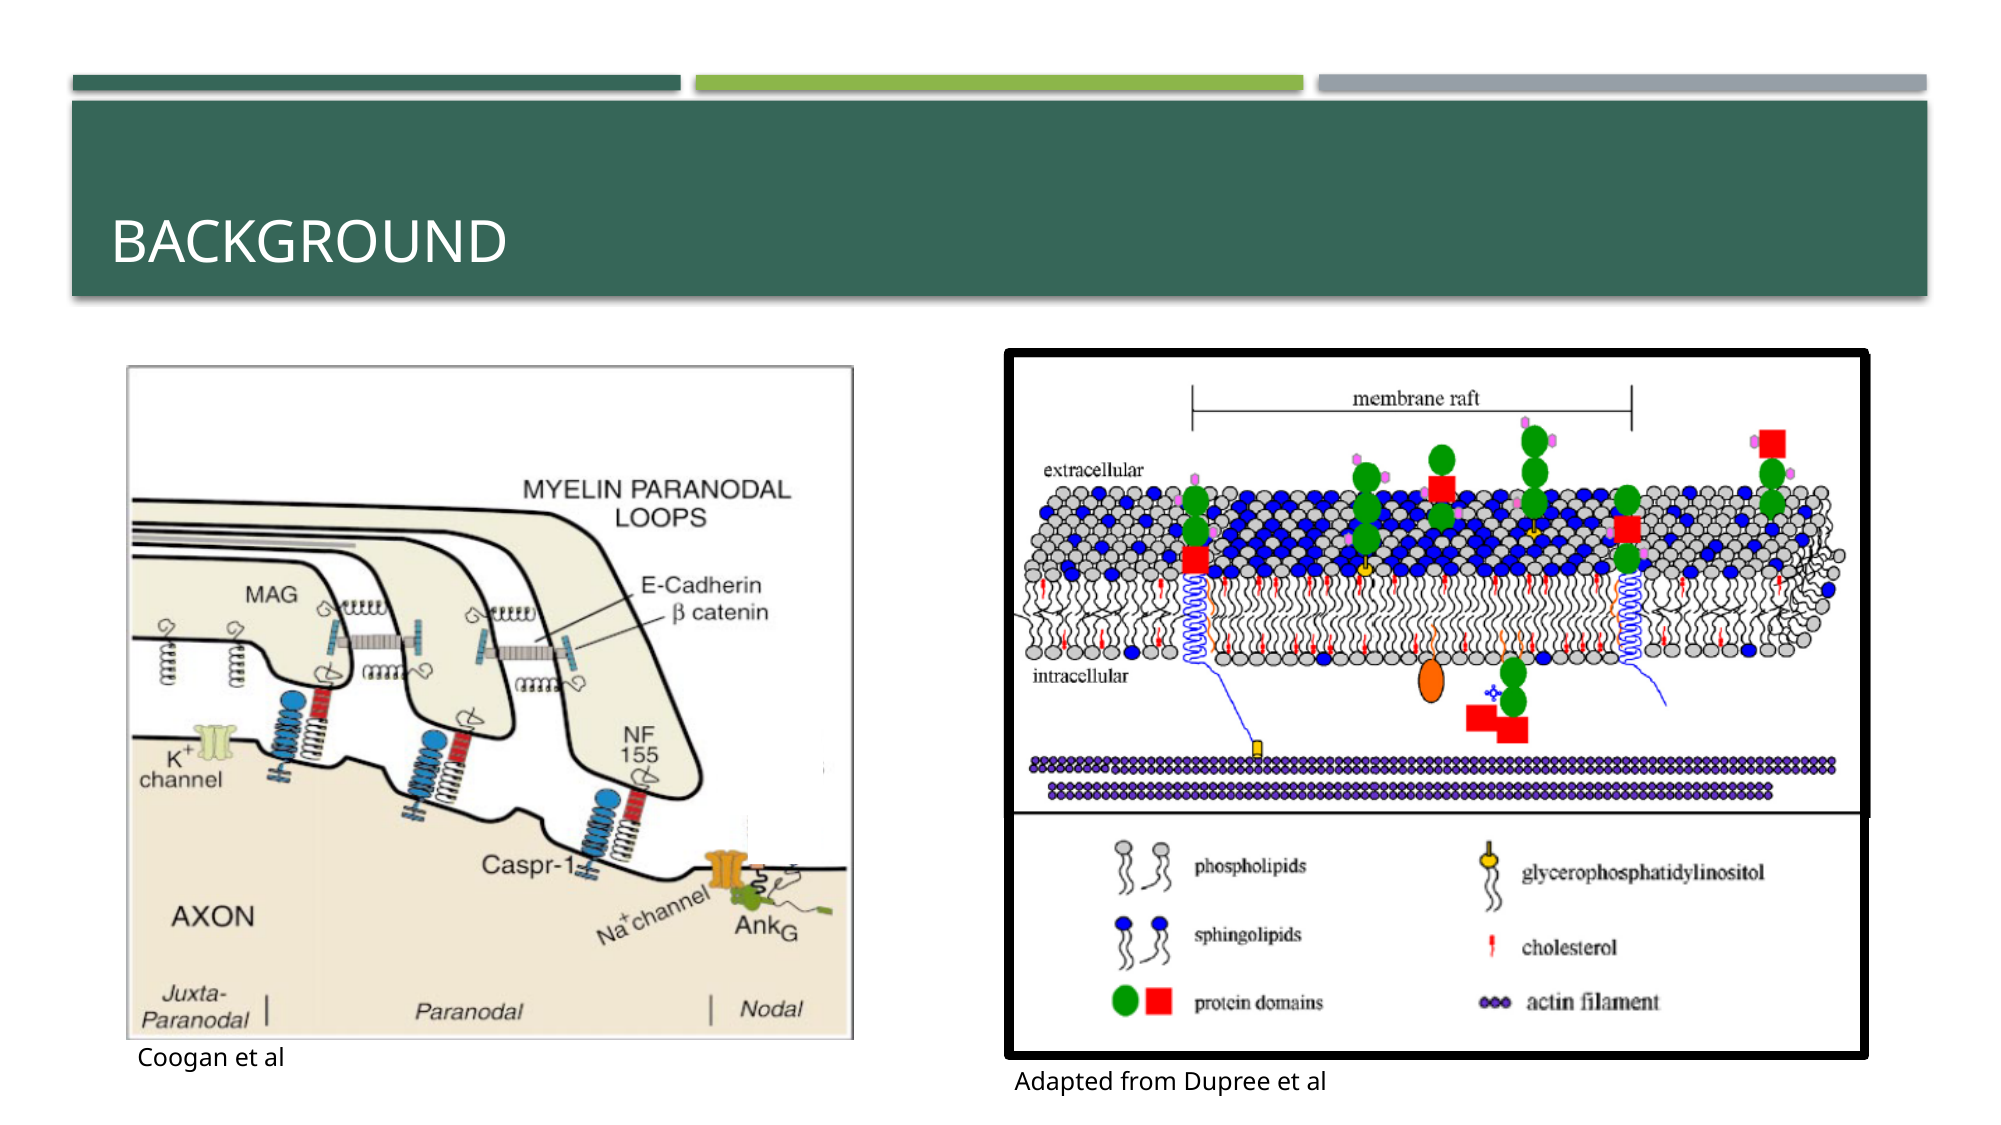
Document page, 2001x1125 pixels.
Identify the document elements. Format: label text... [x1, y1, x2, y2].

picture [126, 365, 854, 1041]
title Background [95, 115, 1905, 282]
text_box Adapted from Dupree et al [999, 1065, 1362, 1103]
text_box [999, 349, 1877, 1057]
text_box Coogan et al [122, 1046, 362, 1079]
